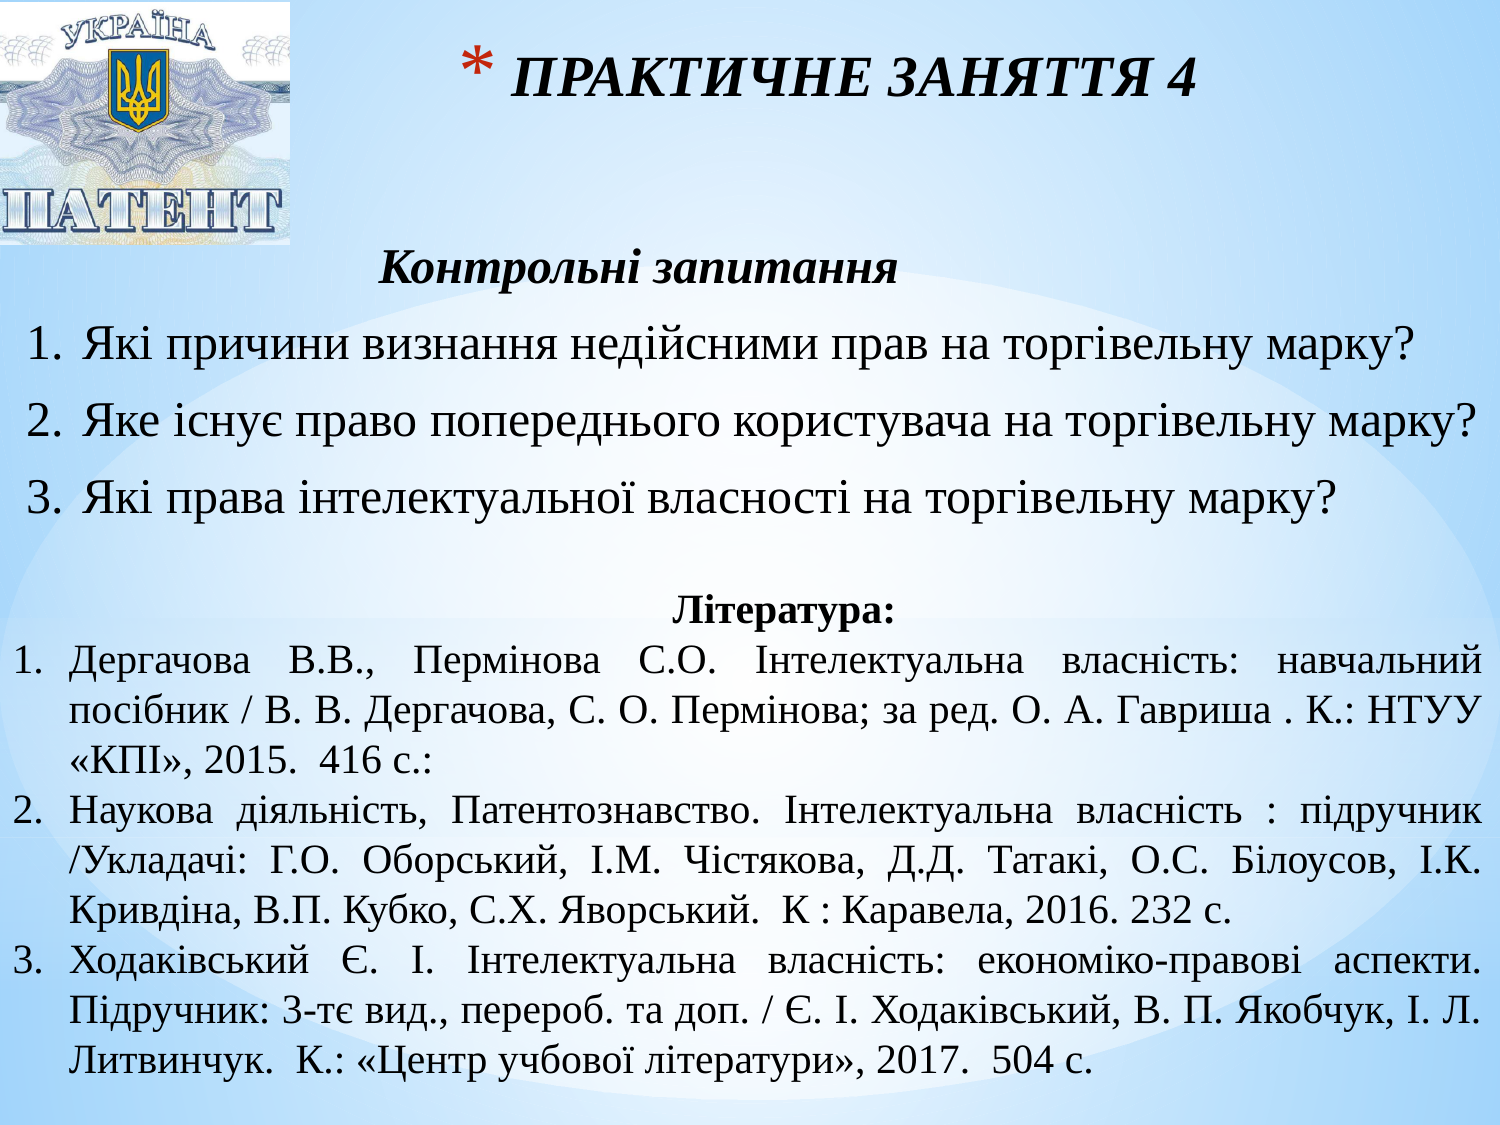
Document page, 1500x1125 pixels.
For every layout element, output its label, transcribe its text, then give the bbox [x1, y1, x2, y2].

title ПРАКТИЧНЕ ЗАНЯТТЯ 4 [295, 30, 1427, 114]
text_box Література: Дергачова В.В., Пермінова С.О. Інтелектуальна власність: навчальний посібник / В. В. Дергачова, С. О. Пермінова; за ред. О. А. Гавриша . К.: НТУУ «КПІ», 2015. 416 с.: Наукова діяльність, Патентознавство. Інтелектуальна власність : підручник /Укладачі: Г.О. Оборський, І.М. Чістякова, Д.Д. Татакі, О.С. Білоусов, І.К. Кривдіна, В.П. Кубко, С.Х. Яворський. К : Каравела, 2016. 232 с. Ходаківський Є. І. Інтелектуальна власність: економіко-правові аспекти. Підручник: 3-тє вид., перероб. та доп. / Є. І. Ходаківський, В. П. Якобчук, І. Л. Литвинчук. К.: «Центр учбової літератури», 2017. 504 с. [0, 573, 1498, 1089]
picture [0, 2, 290, 245]
text_box Контрольні запитання Які причини визнання недійсними прав на торгівельну марку? Яке існує право попереднього користувача на торгівельну марку? Які права інтелектуальної власності на торгівельну марку? [11, 196, 1500, 608]
